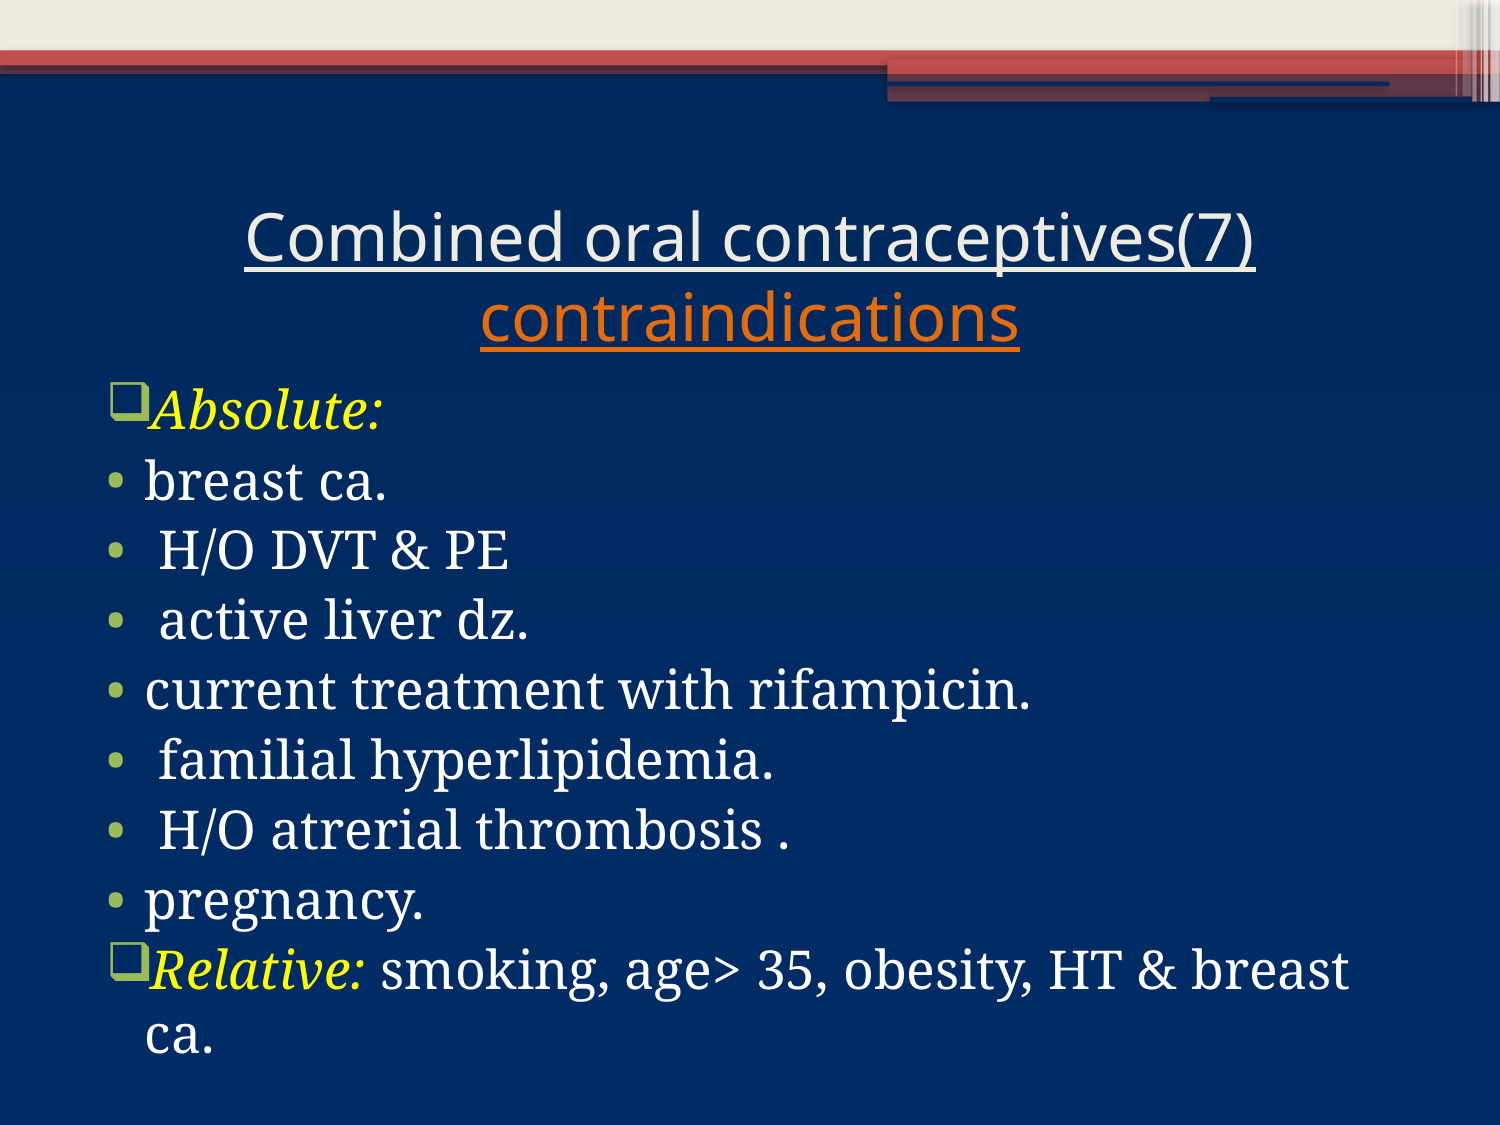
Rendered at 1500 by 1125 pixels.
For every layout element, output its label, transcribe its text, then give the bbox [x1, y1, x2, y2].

list Absolute: breast ca. H/O DVT & PE active liver dz. current treatment with rifampicin. familial hyperlipidemia. H/O atrerial thrombosis . pregnancy. Relative: smoking, age> 35, obesity, HT & breast ca. [75, 368, 1425, 1079]
title Combined oral contraceptives(7) contraindications [75, 187, 1425, 363]
